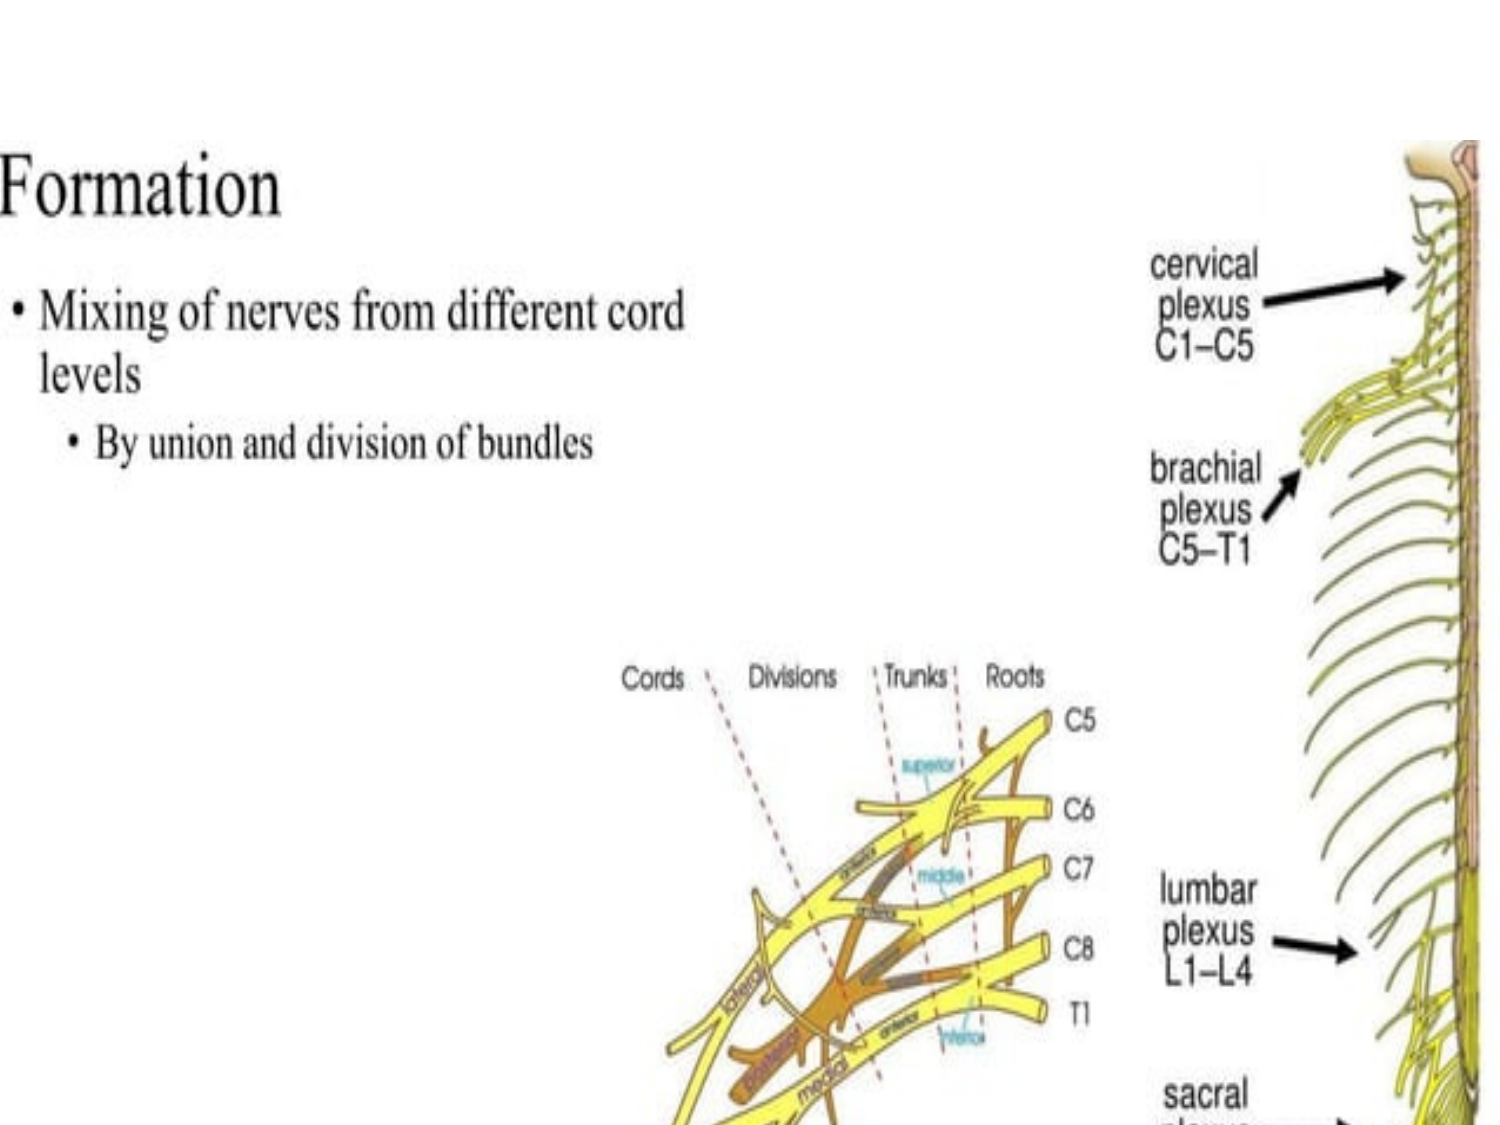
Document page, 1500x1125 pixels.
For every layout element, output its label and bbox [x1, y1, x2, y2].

picture [0, 139, 1500, 1125]
